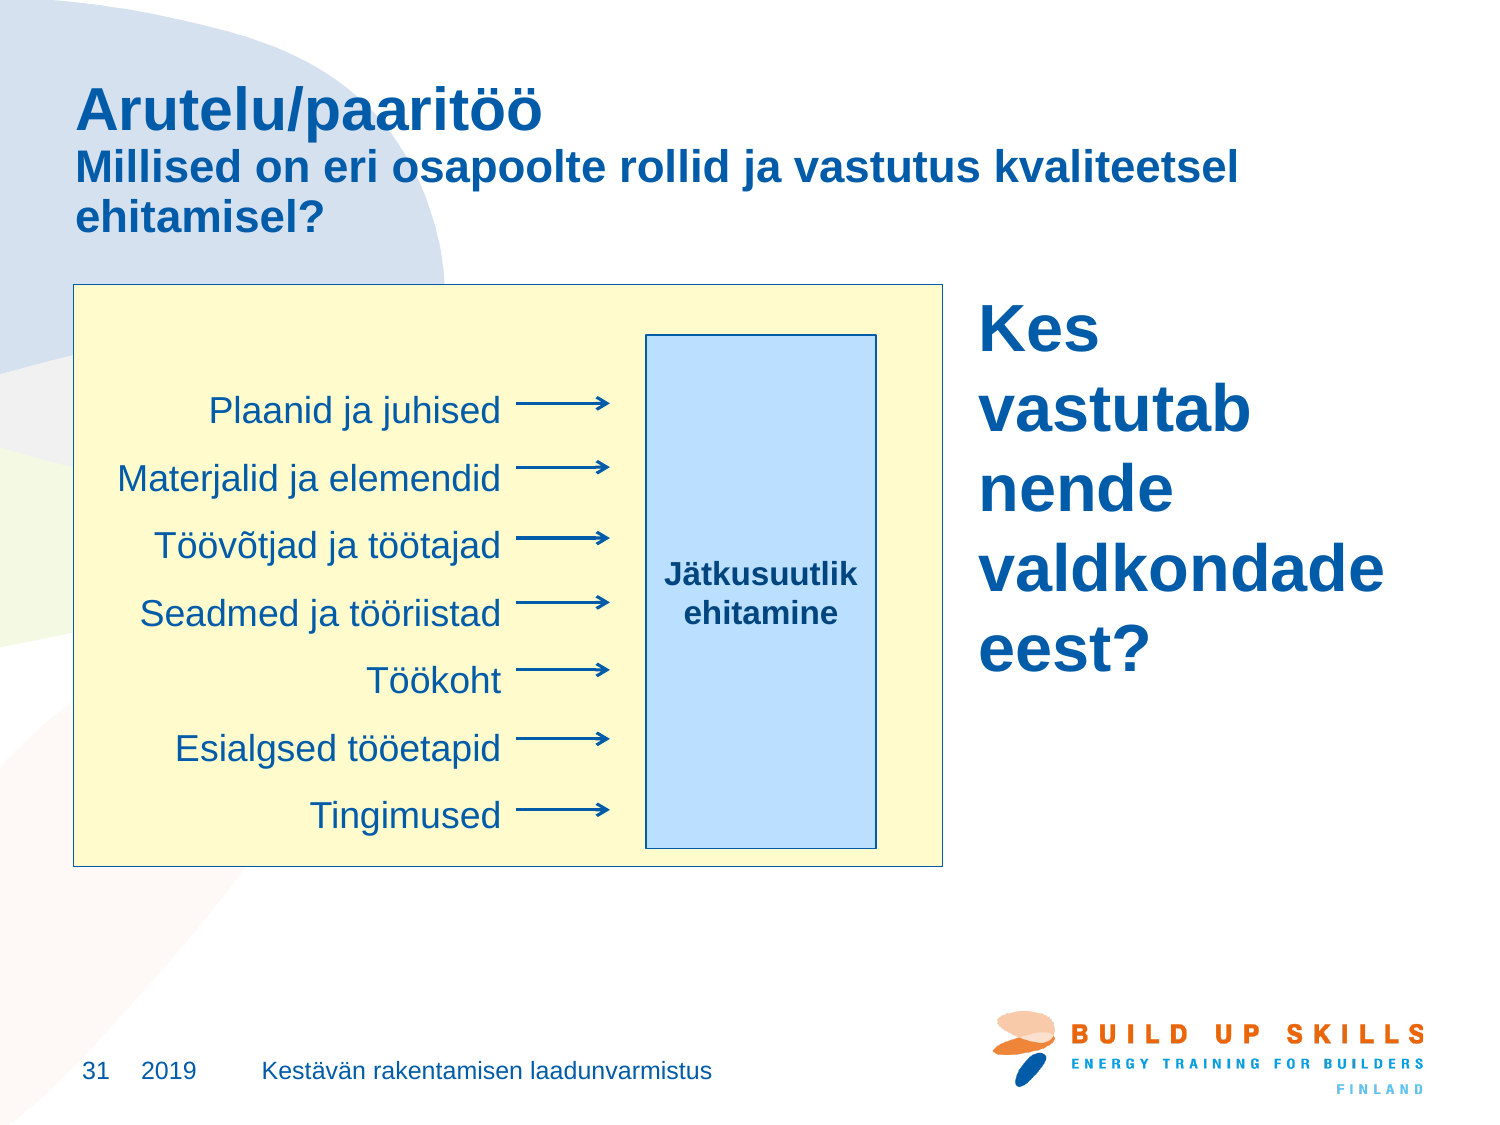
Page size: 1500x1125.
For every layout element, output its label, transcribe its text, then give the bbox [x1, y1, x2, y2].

list Kes vastutab nende valdkondade eest? [978, 284, 1393, 867]
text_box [61, 284, 943, 867]
picture [993, 1011, 1424, 1094]
title Arutelu/paaritöö Millised on eri osapoolte rollid ja vastutus kvaliteetsel ehitamisel? [75, 78, 1456, 244]
